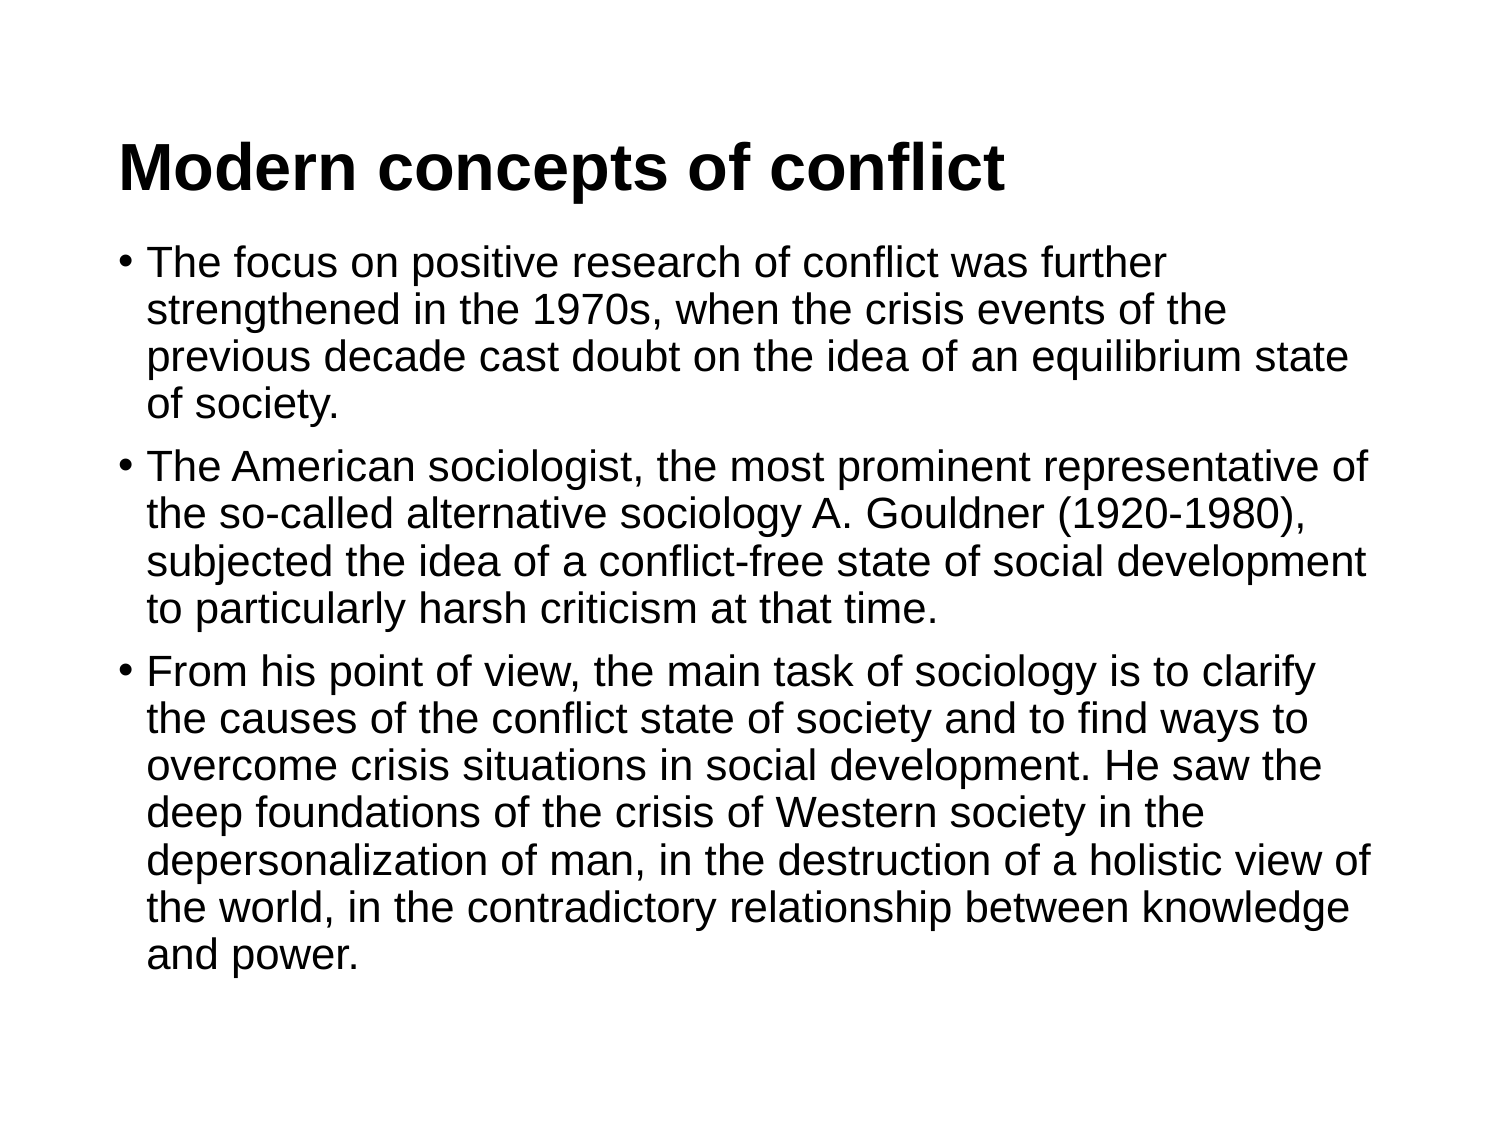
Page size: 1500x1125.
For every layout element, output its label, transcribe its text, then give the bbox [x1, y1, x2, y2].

list The focus on positive research of conflict was further strengthened in the 1970s, when the crisis events of the previous decade cast doubt on the idea of ​​an equilibrium state of society. The American sociologist, the most prominent representative of the so-called alternative sociology A. Gouldner (1920-1980), subjected the idea of ​​a conflict-free state of social development to particularly harsh criticism at that time. From his point of view, the main task of sociology is to clarify the causes of the conflict state of society and to find ways to overcome crisis situations in social development. He saw the deep foundations of the crisis of Western society in the depersonalization of man, in the destruction of a holistic view of the world, in the contradictory relationship between knowledge and power. [103, 231, 1397, 1047]
title Modern concepts of conflict [103, 59, 1397, 231]
